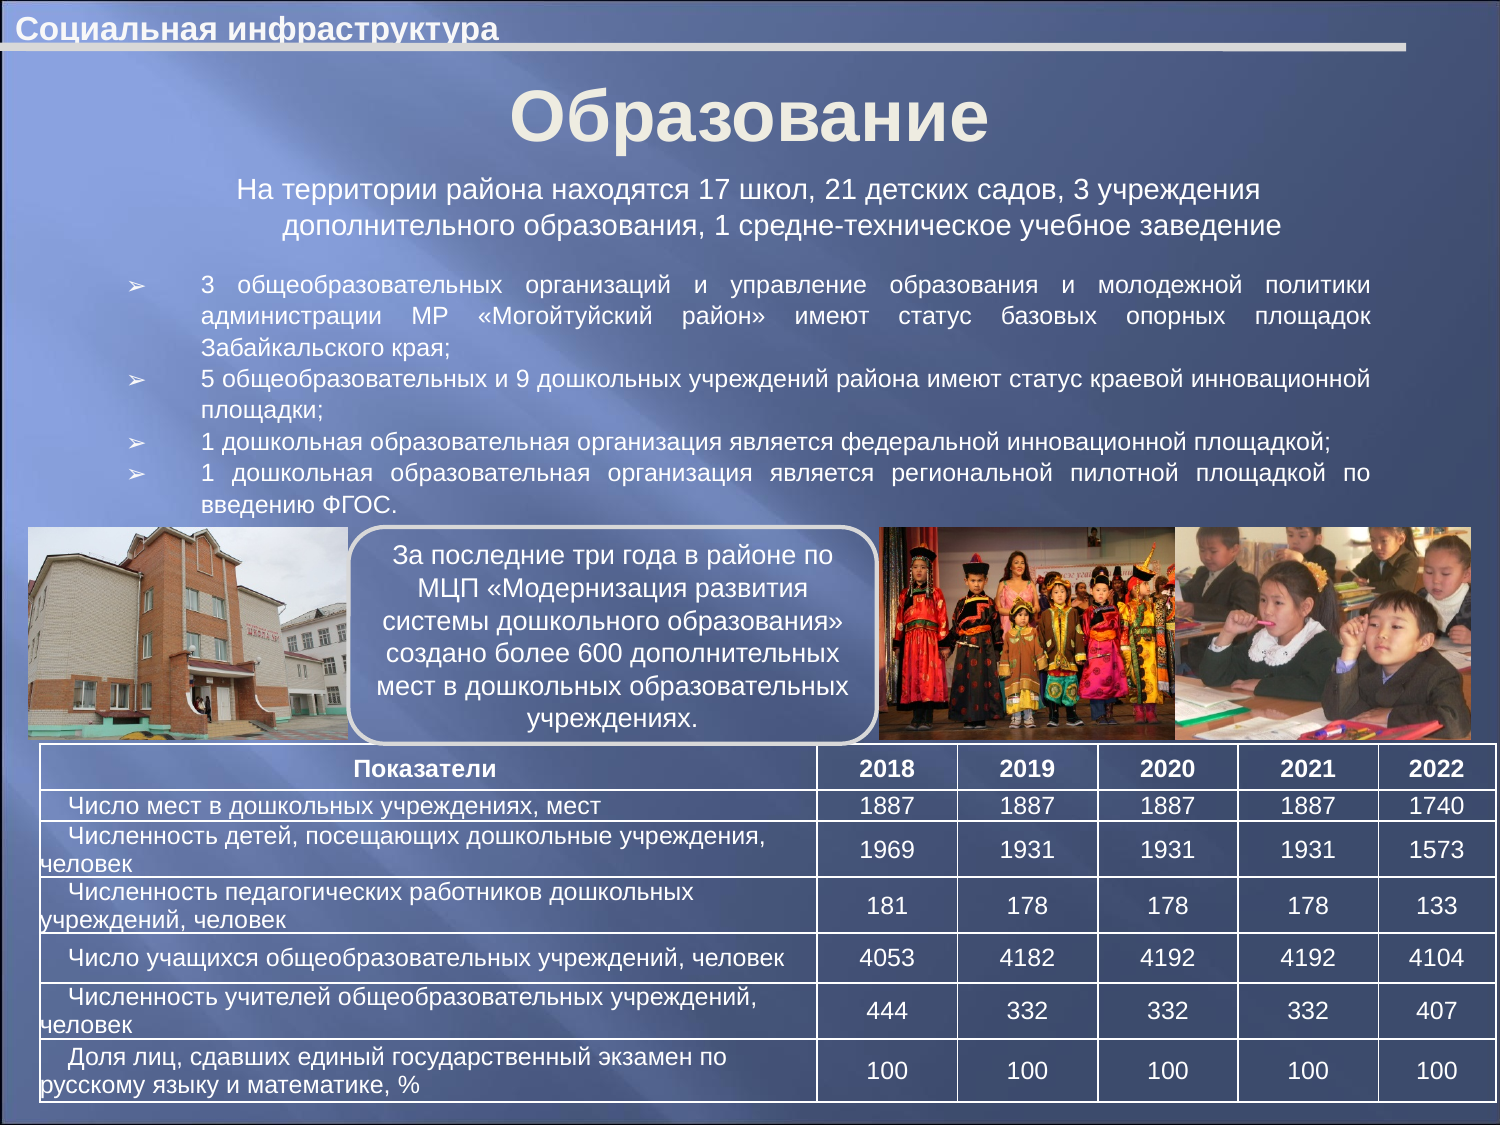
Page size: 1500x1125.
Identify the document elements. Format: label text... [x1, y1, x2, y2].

table_cell 4053 [818, 934, 957, 982]
table_cell 1887 [1099, 791, 1237, 820]
text_box За последние три года в районе по МЦП «Модернизация развития системы дошкольного образования» создано более 600 дополнительных мест в дошкольных образовательных учреждениях. [351, 527, 874, 744]
table_header 2019 [958, 748, 1097, 789]
table_cell 332 [1239, 984, 1378, 1038]
table_cell 1887 [1239, 791, 1378, 820]
table_cell 100 [818, 1040, 957, 1101]
table_cell 444 [818, 984, 957, 1038]
table_header 2022 [1379, 745, 1495, 789]
table_cell 1931 [1239, 822, 1378, 876]
table_cell 178 [958, 878, 1097, 932]
table_cell Число учащихся общеобразовательных учреждений, человек [41, 934, 816, 982]
table_cell 1887 [958, 791, 1097, 820]
table_header Показатели [41, 745, 816, 789]
table_cell 4192 [1099, 934, 1237, 982]
table_cell 178 [1099, 878, 1237, 932]
table_cell Численность педагогических работников дошкольных учреждений, человек [41, 878, 816, 932]
table_header 2020 [1099, 748, 1237, 789]
table_header 2018 [818, 745, 957, 789]
table_cell 178 [1239, 878, 1378, 932]
table_cell 133 [1379, 878, 1495, 932]
text_box На территории района находятся 17 школ, 21 детских садов, 3 учреждения дополнительного образования, 1 средне-техническое учебное заведение 3 общеобразовательных организаций и управление образования и молодежной политики администрации МР «Могойтуйский район» имеют статус базовых опорных площадок Забайкальского края; 5 общеобразовательных и 9 дошкольных учреждений района имеют статус краевой инновационной площадки; 1 дошкольная образовательная организация является федеральной инновационной площадкой; 1 дошкольная образовательная организация является региональной пилотной площадкой по введению ФГОС. [88, 207, 1388, 398]
table_cell Число мест в дошкольных учреждениях, мест [41, 791, 816, 820]
table_cell Доля лиц, сдавших единый государственный экзамен по русскому языку и математике, % [41, 1040, 816, 1101]
table_cell 1969 [818, 822, 957, 876]
table_cell 1740 [1379, 791, 1495, 820]
table_cell 100 [1099, 1040, 1237, 1101]
table_cell 181 [818, 878, 957, 932]
table_cell 4192 [1239, 934, 1378, 982]
table_cell 1931 [1099, 822, 1237, 876]
table_cell 100 [958, 1040, 1097, 1101]
table_cell 1931 [958, 822, 1097, 876]
table_cell 407 [1379, 984, 1495, 1038]
title Образование [74, 18, 1426, 207]
table_cell 4104 [1379, 934, 1495, 982]
table_cell 332 [958, 984, 1097, 1038]
table_cell 332 [1099, 984, 1237, 1038]
text_box Социальная инфраструктура [0, 0, 1278, 42]
table_cell 1573 [1379, 822, 1495, 876]
table_cell 100 [1239, 1040, 1378, 1101]
table_cell Численность детей, посещающих дошкольные учреждения, человек [41, 822, 816, 876]
table_header 2021 [1239, 748, 1378, 789]
table_cell 100 [1379, 1040, 1495, 1101]
table_cell Численность учителей общеобразовательных учреждений, человек [41, 984, 816, 1038]
table_cell 1887 [818, 791, 957, 820]
table_cell 4182 [958, 934, 1097, 982]
picture [0, 0, 1500, 1125]
